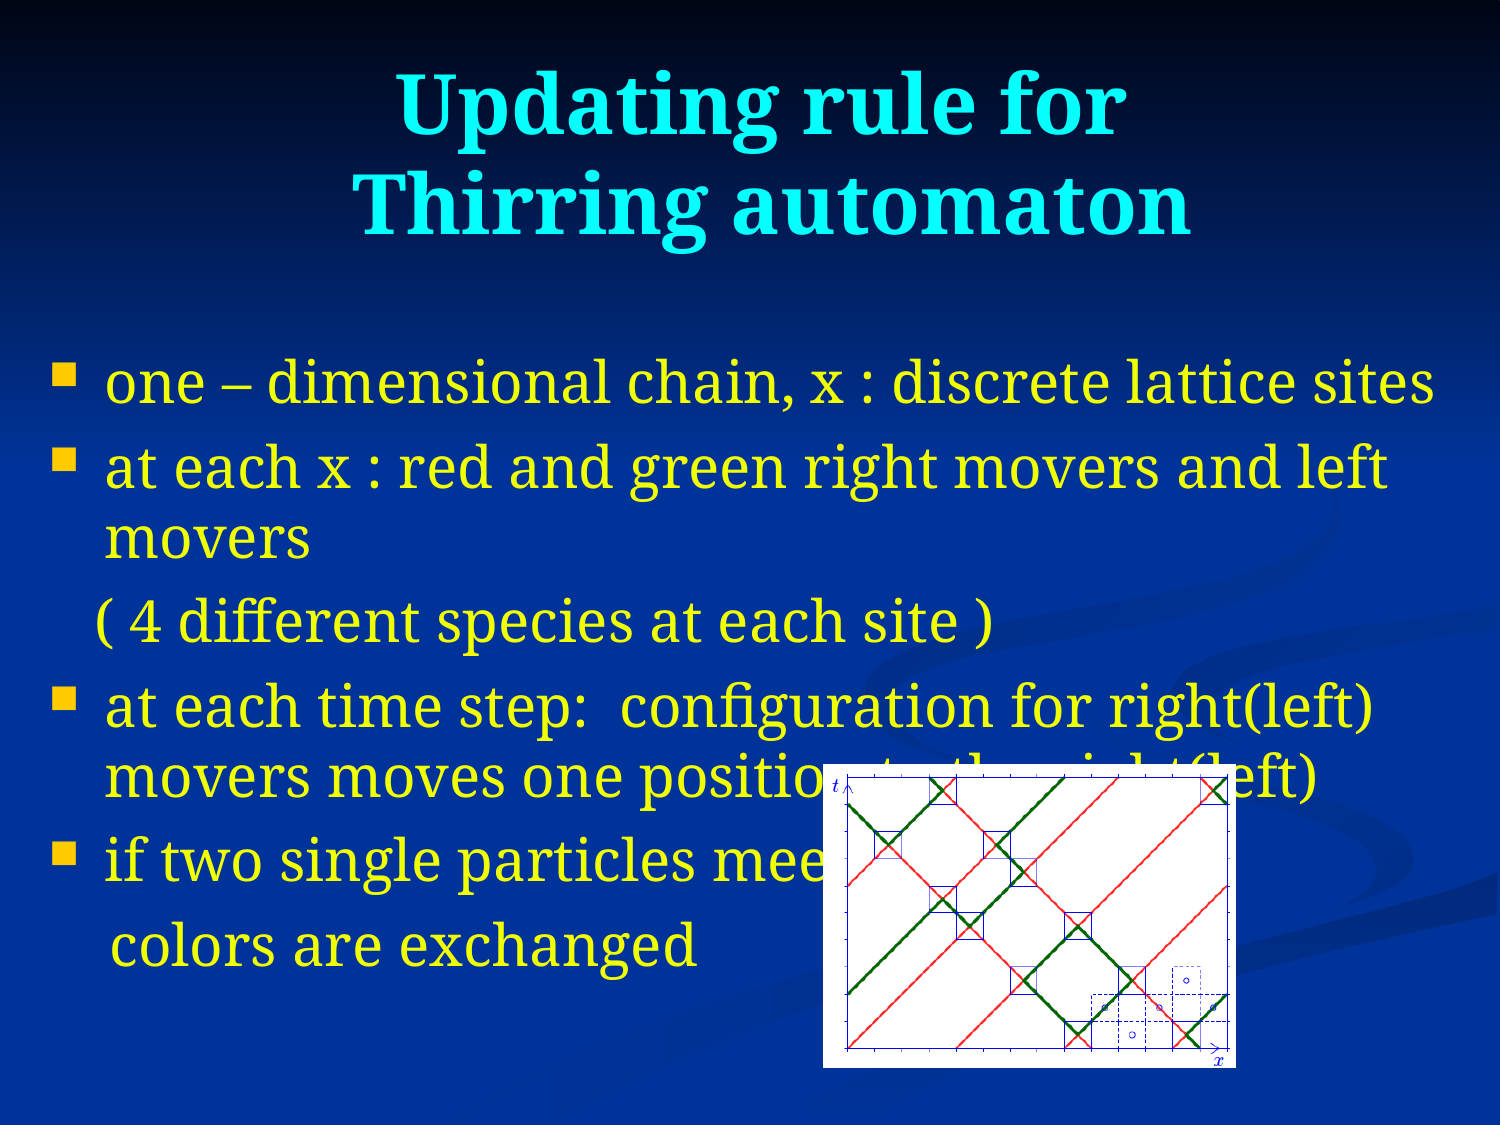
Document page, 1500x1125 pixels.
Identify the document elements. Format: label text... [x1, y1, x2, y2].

picture [823, 764, 1236, 1069]
list one – dimensional chain, x : discrete lattice sites at each x : red and green right movers and left movers ( 4 different species at each site ) at each time step: configuration for right(left) movers moves one position to the right(left) if two single particles meet: colors are exchanged [40, 337, 1477, 1006]
title Updating rule for Thirring automaton [97, 27, 1449, 276]
